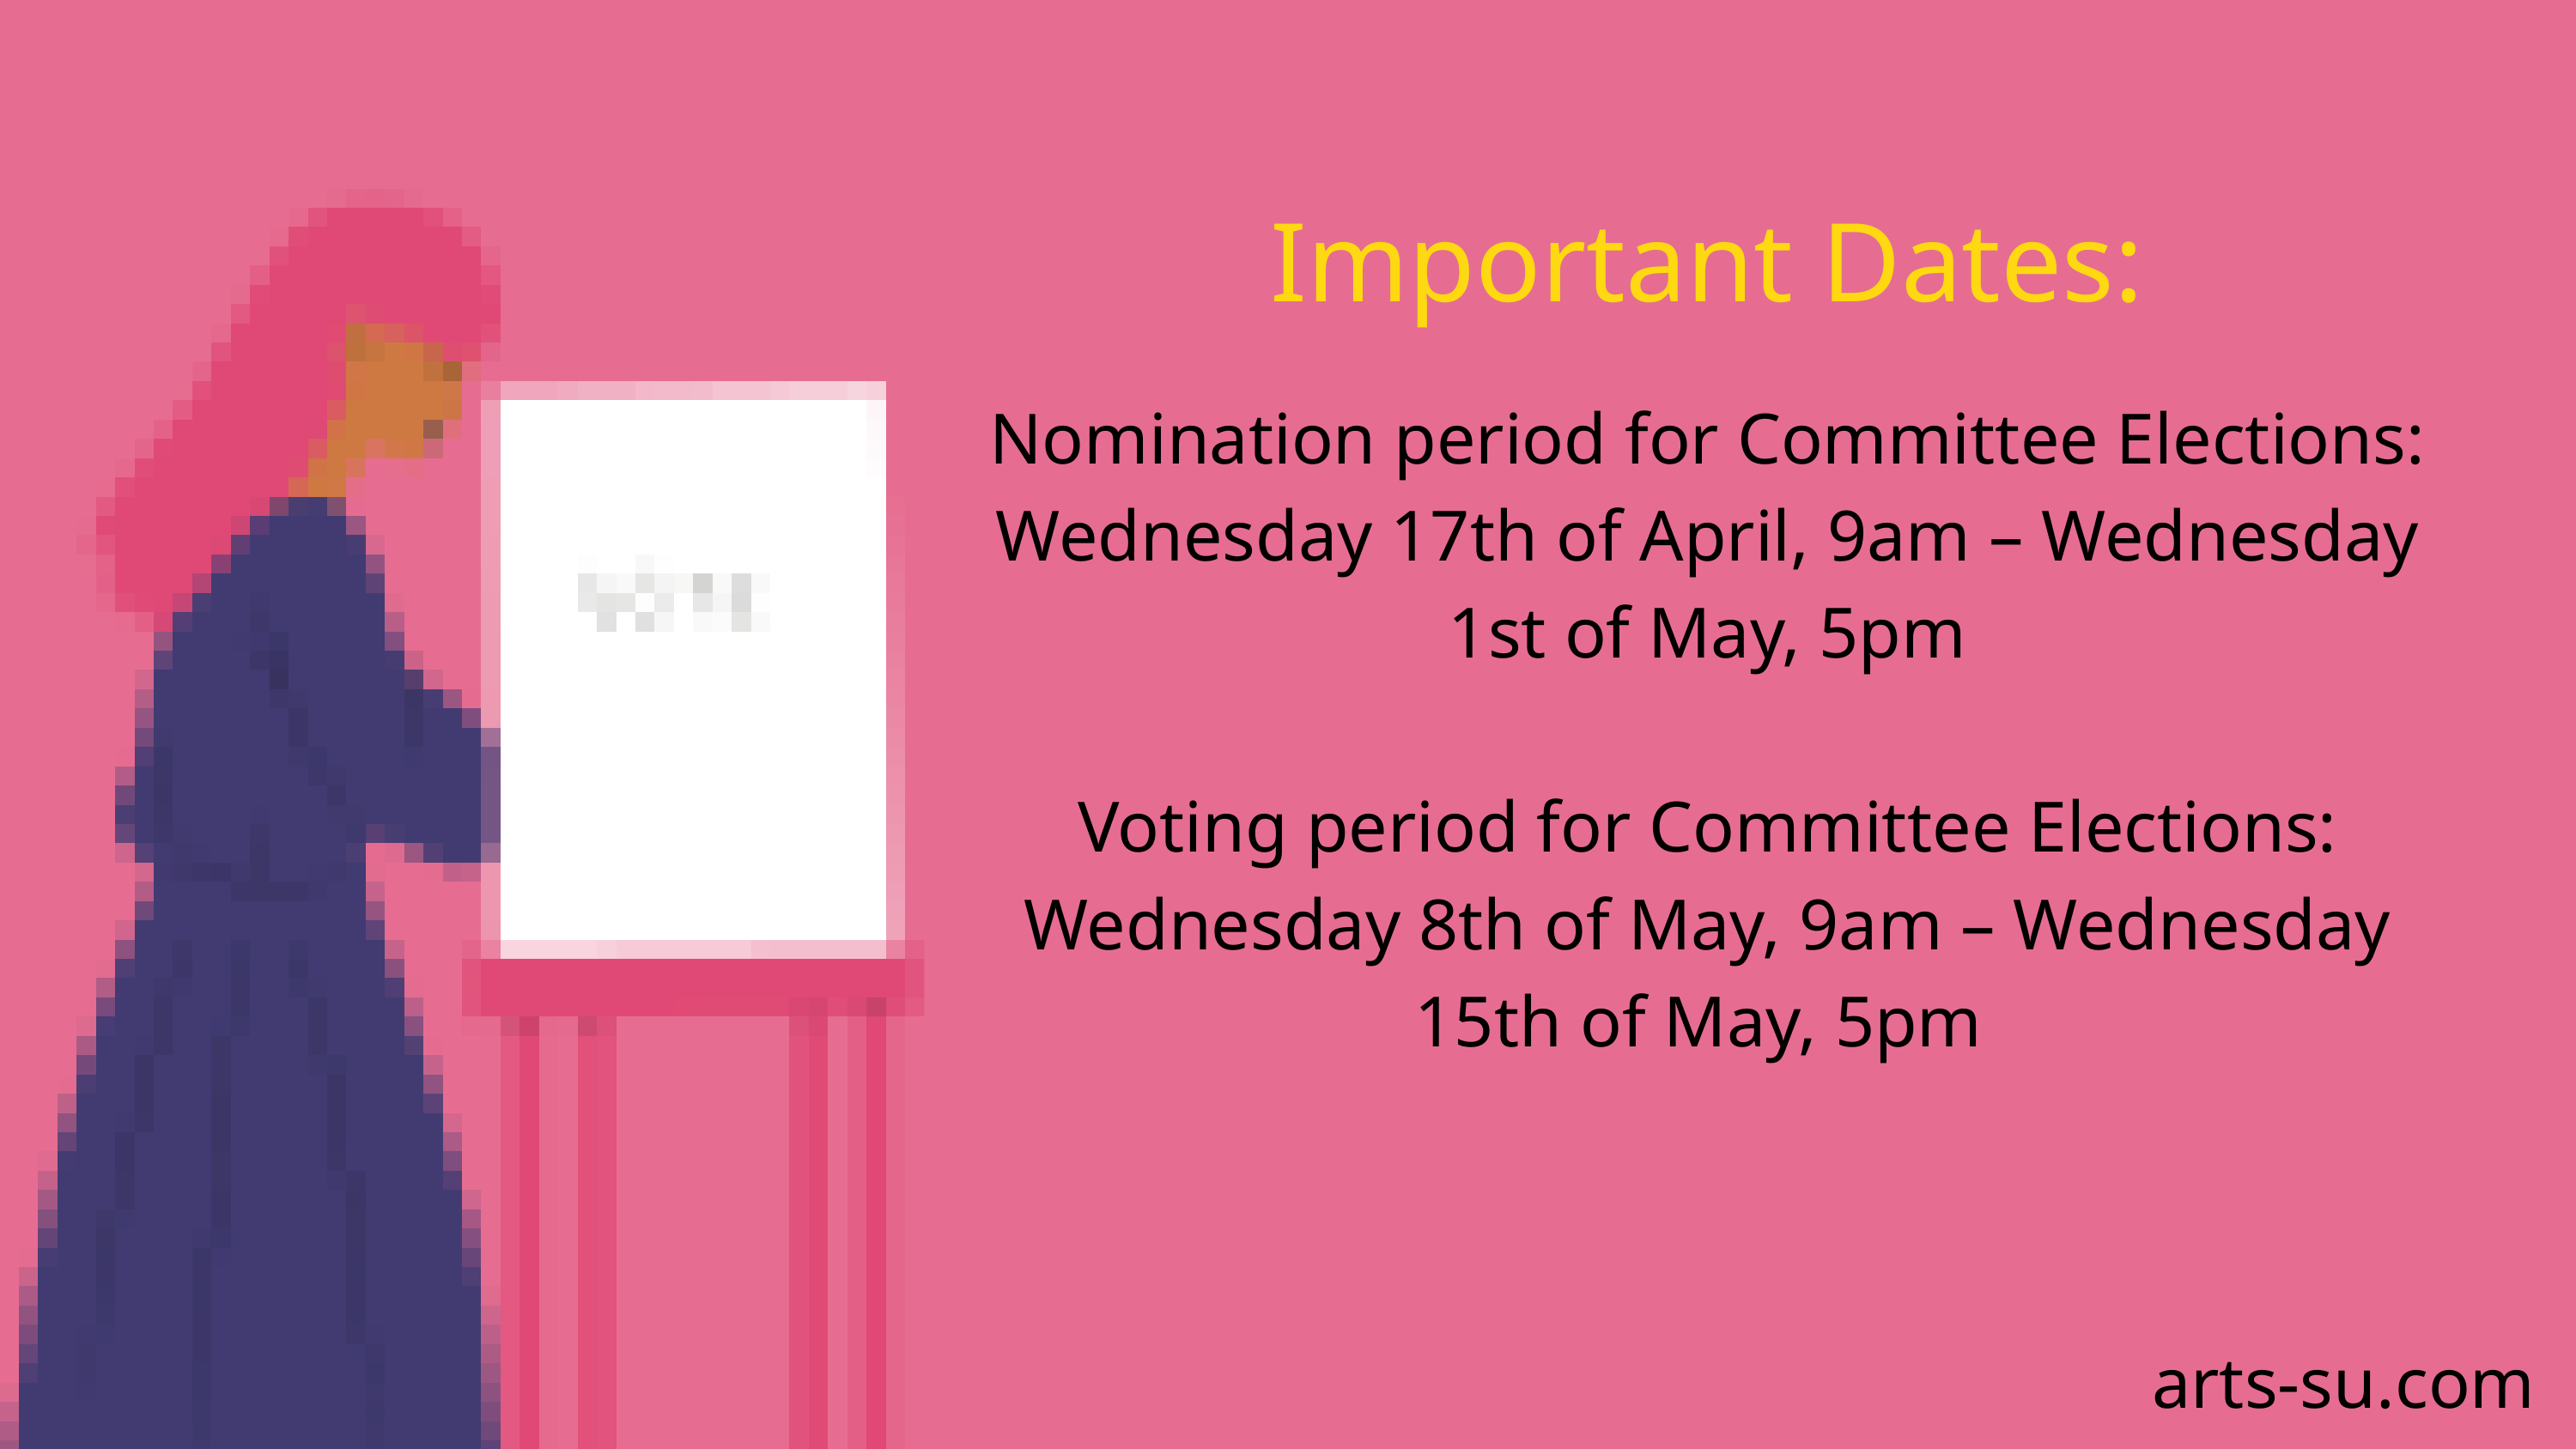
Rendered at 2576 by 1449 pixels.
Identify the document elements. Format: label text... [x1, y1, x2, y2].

text_box arts-su.com​ [2137, 1325, 2549, 1422]
text_box [0, 189, 925, 1449]
text_box Nomination period for Committee Elections: Wednesday 17th of April, 9am – Wednesday 1st of May, 5pm Voting period for Committee Elections: Wednesday 8th of May, 9am – Wednesday 15th of May, 5pm [984, 380, 2432, 1061]
text_box Important Dates: [1209, 170, 2206, 324]
